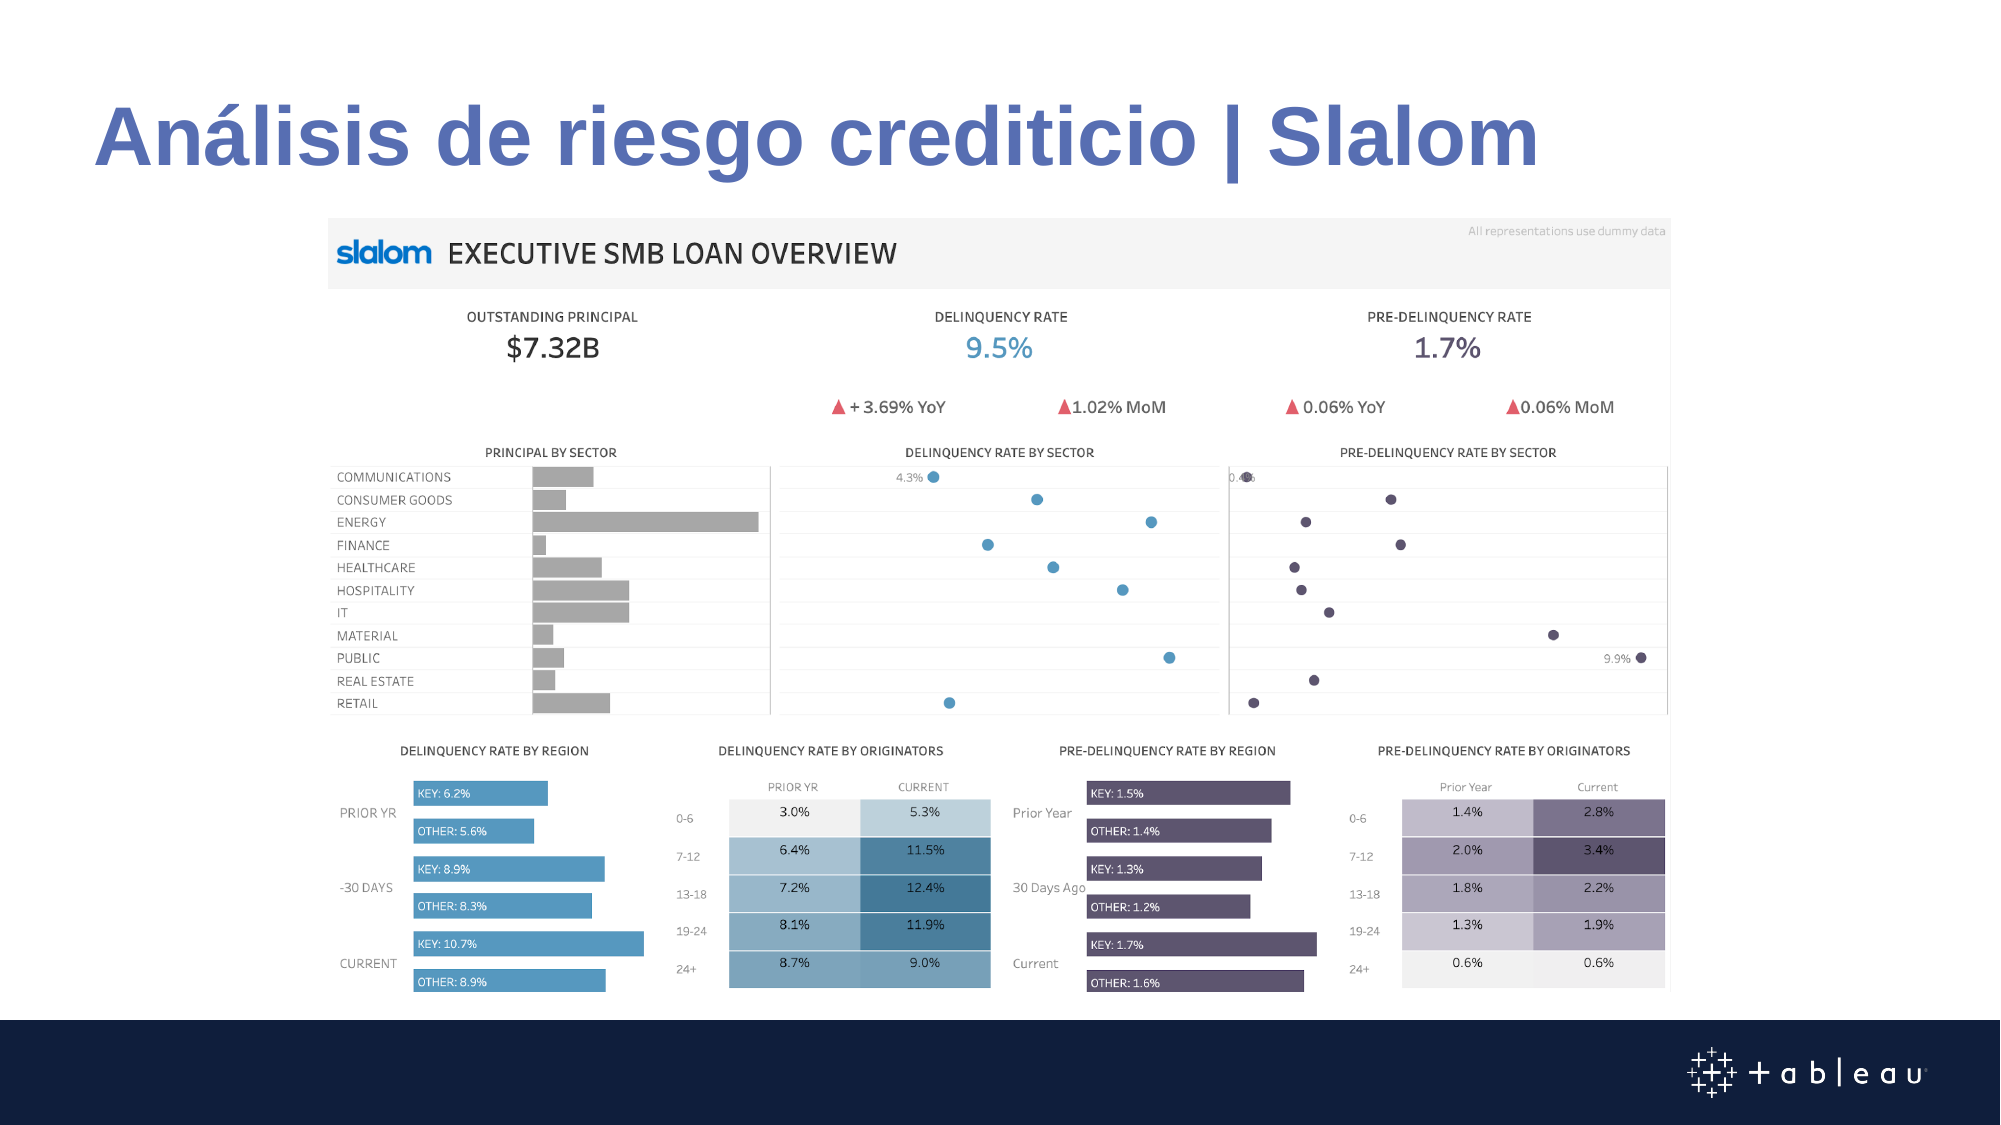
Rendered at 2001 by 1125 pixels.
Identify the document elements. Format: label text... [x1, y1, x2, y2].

list Análisis de riesgo crediticio | Slalom [93, 81, 1907, 167]
picture [327, 218, 1673, 992]
picture [1687, 1047, 1928, 1098]
